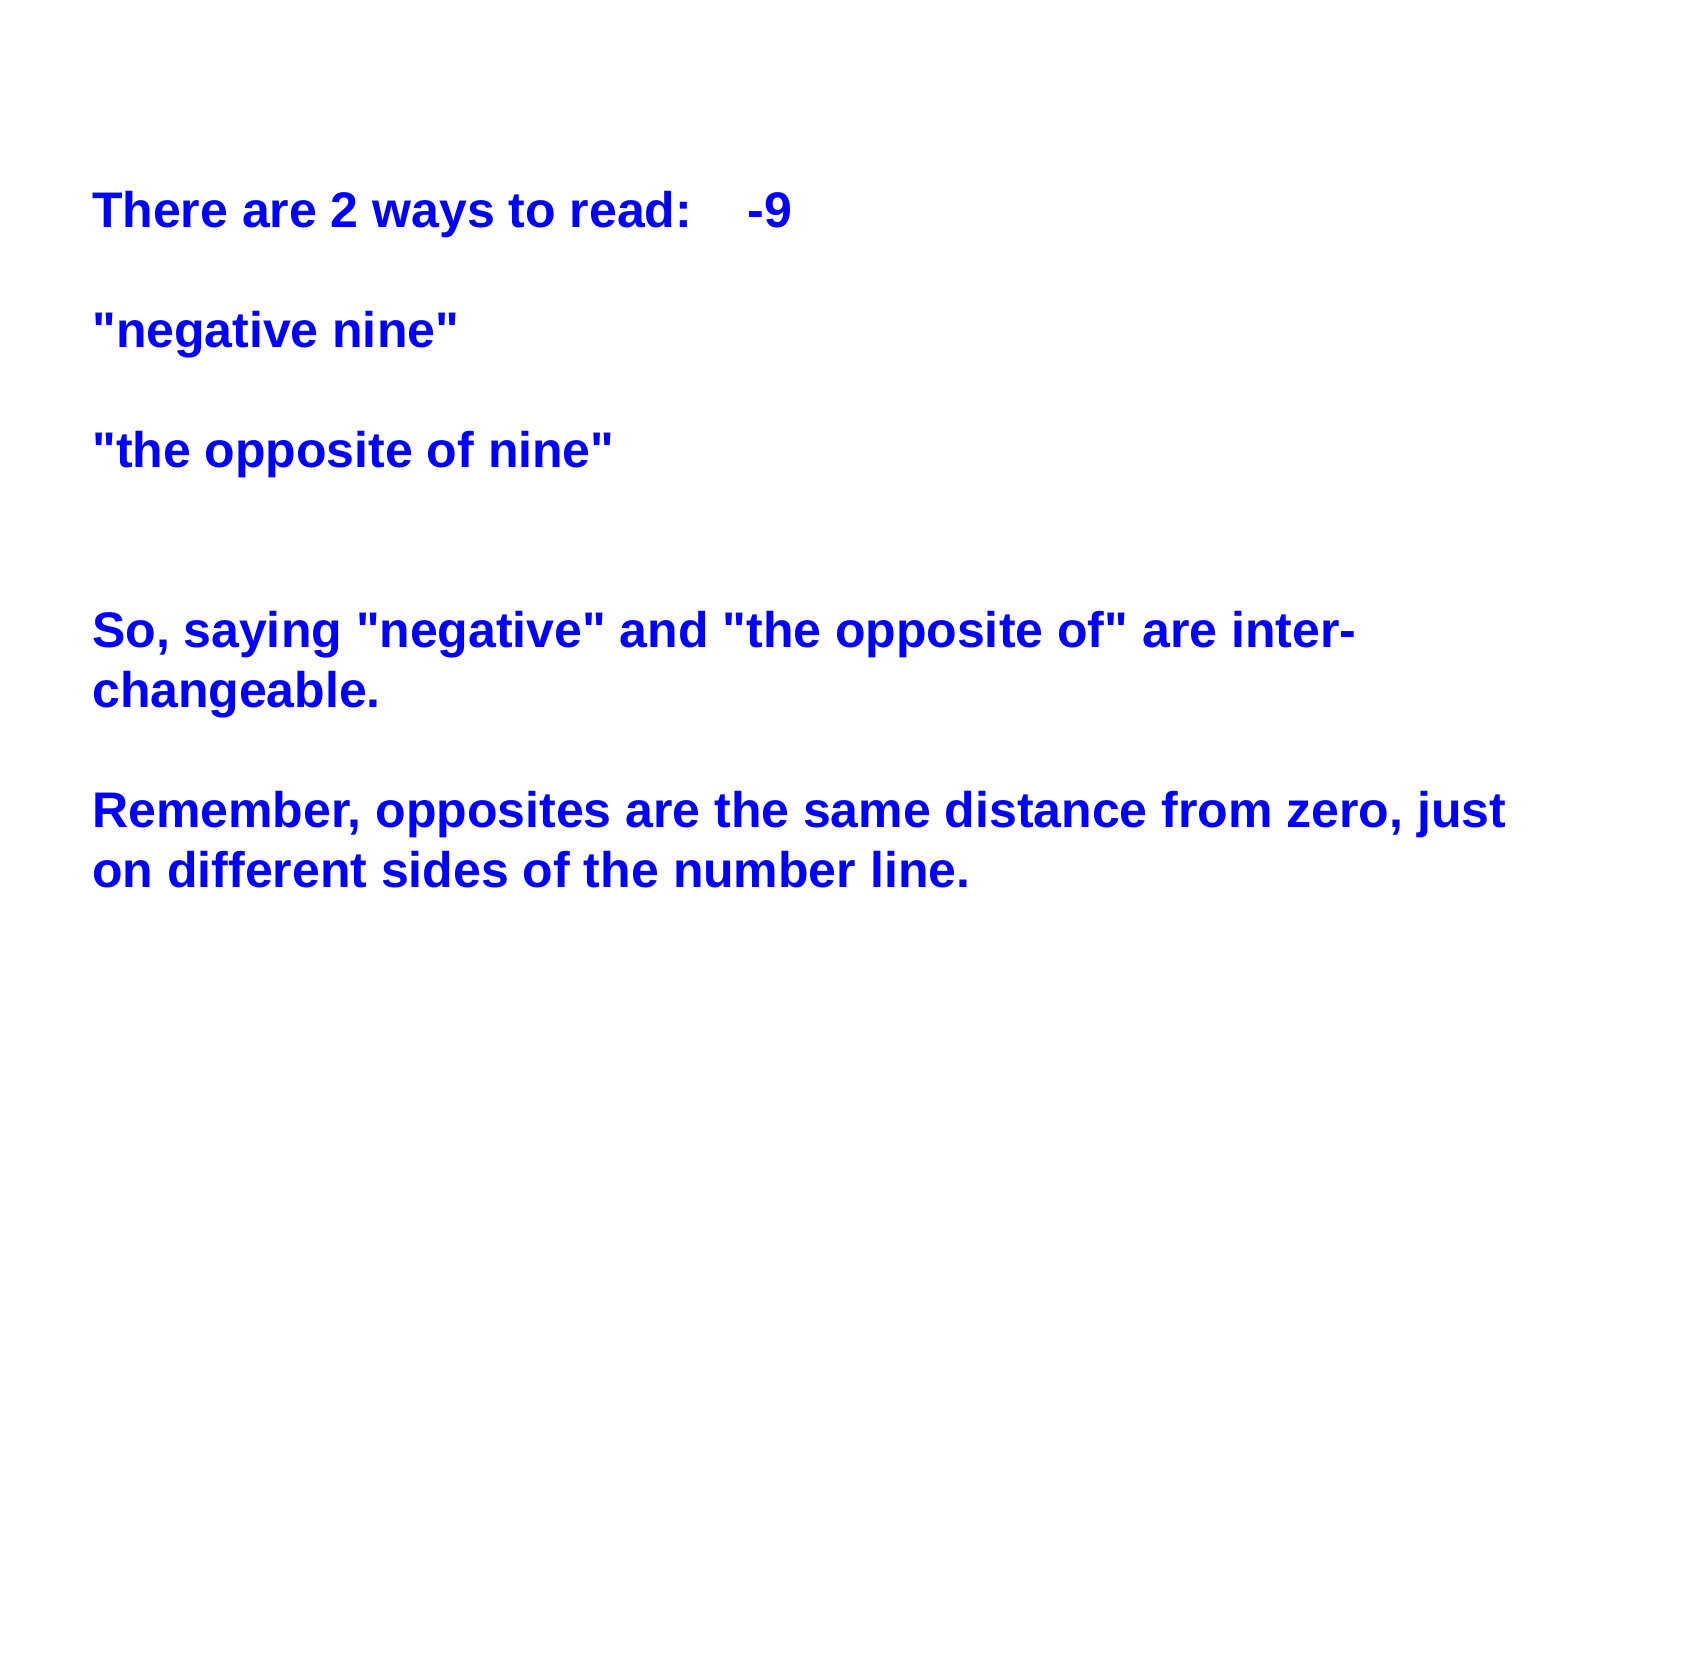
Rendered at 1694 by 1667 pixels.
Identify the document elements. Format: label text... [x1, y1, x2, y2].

text_box There are 2 ways to read: -9 "negative nine" "the opposite of nine" So, saying "negative" and "the opposite of" are inter-changeable. Remember, opposites are the same distance from zero, just on different sides of the number line. [77, 169, 1597, 905]
